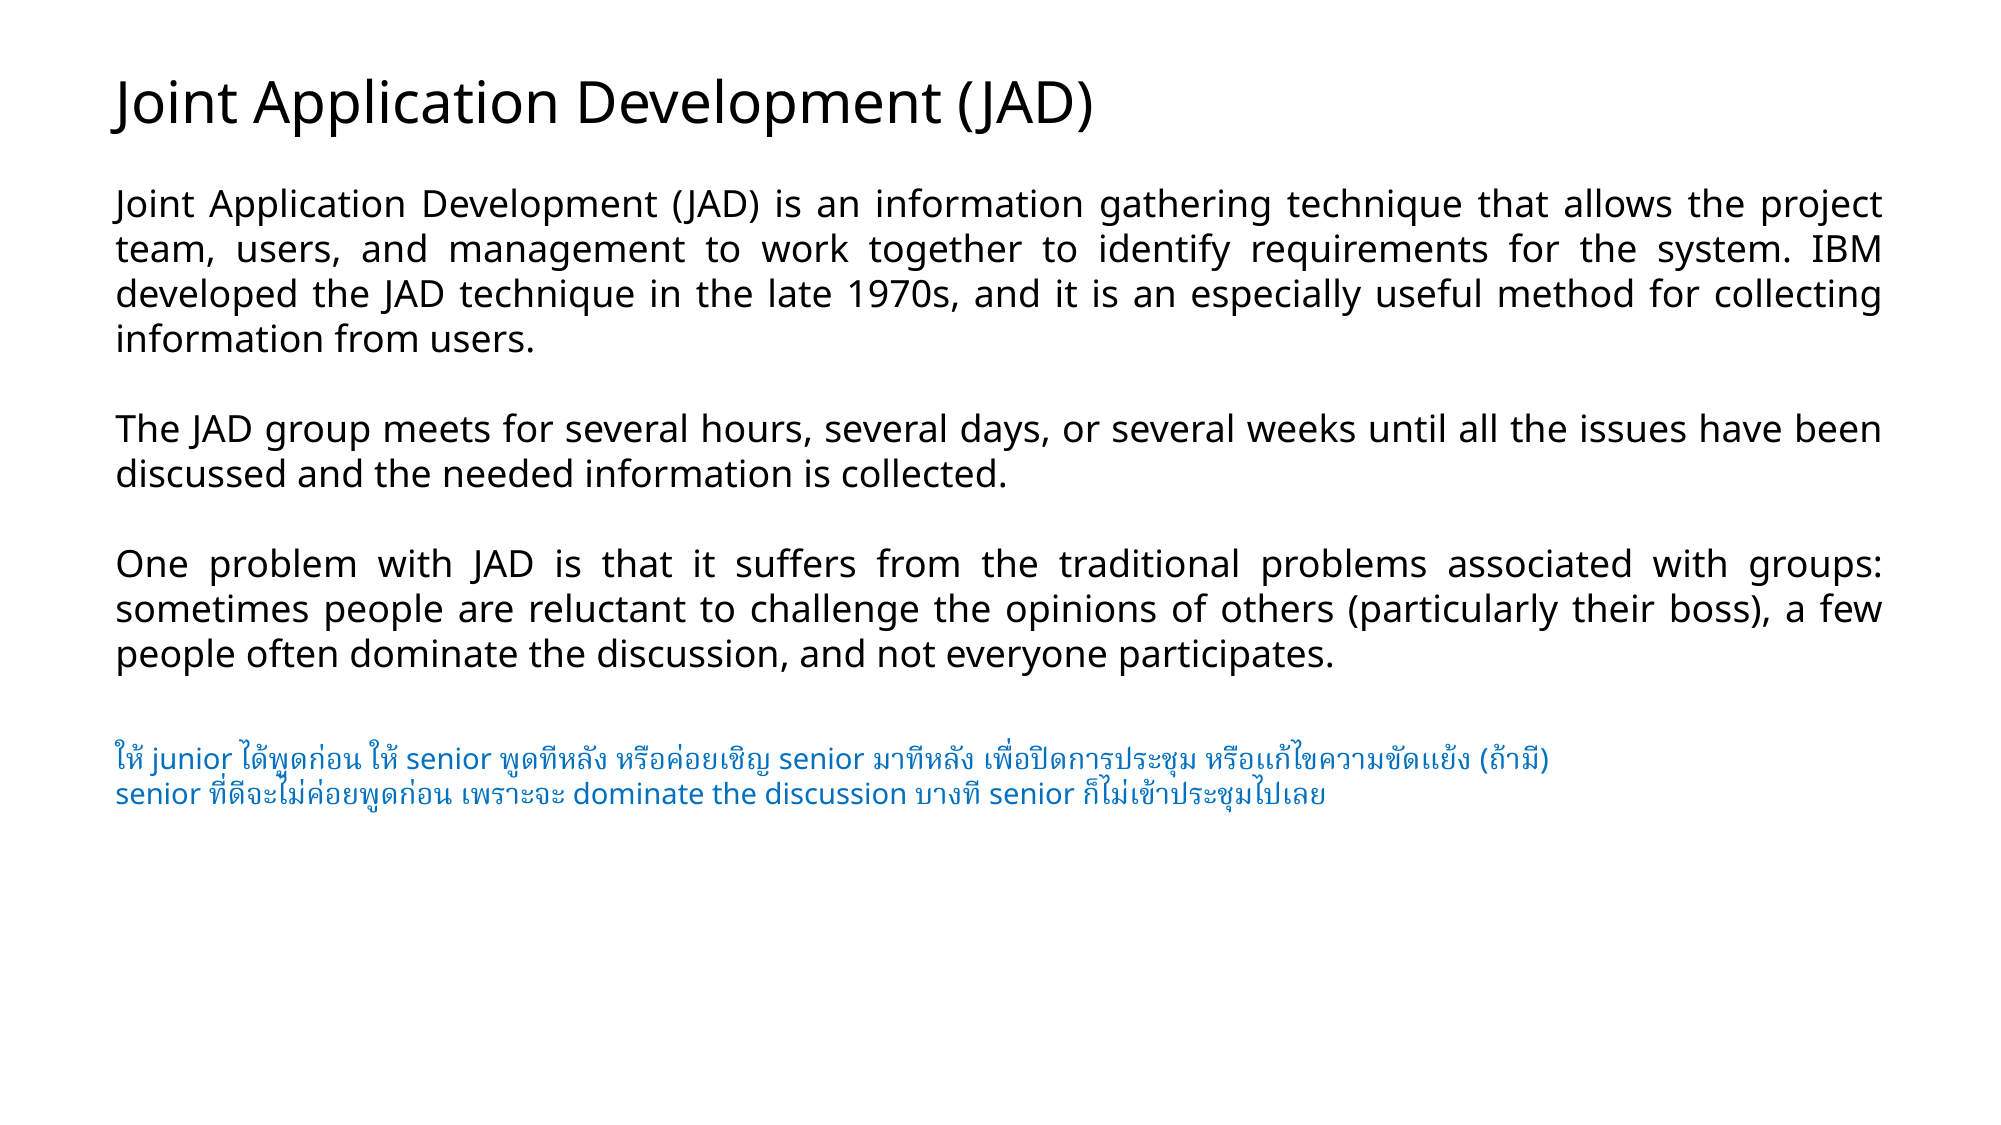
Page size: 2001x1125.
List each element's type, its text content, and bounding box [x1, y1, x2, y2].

text_box Joint Application Development (JAD) Joint Application Development (JAD) is an information gathering technique that allows the project team, users, and management to work together to identify requirements for the system. IBM developed the JAD technique in the late 1970s, and it is an especially useful method for collecting information from users. The JAD group meets for several hours, several days, or several weeks until all the issues have been discussed and the needed information is collected. One problem with JAD is that it suffers from the traditional problems associated with groups: sometimes people are reluctant to challenge the opinions of others (particularly their boss), a few people often dominate the discussion, and not everyone participates. [100, 57, 1900, 683]
text_box ให้ junior ได้พูดก่อน ให้ senior พูดทีหลัง หรือค่อยเชิญ senior มาทีหลัง เพื่อปิดการประชุม หรือแก้ไขความขัดแย้ง (ถ้ามี) senior ที่ดีจะไม่ค่อยพูดก่อน เพราะจะ dominate the discussion บางที senior ก็ไม่เข้าประชุมไปเลย [100, 732, 1900, 818]
